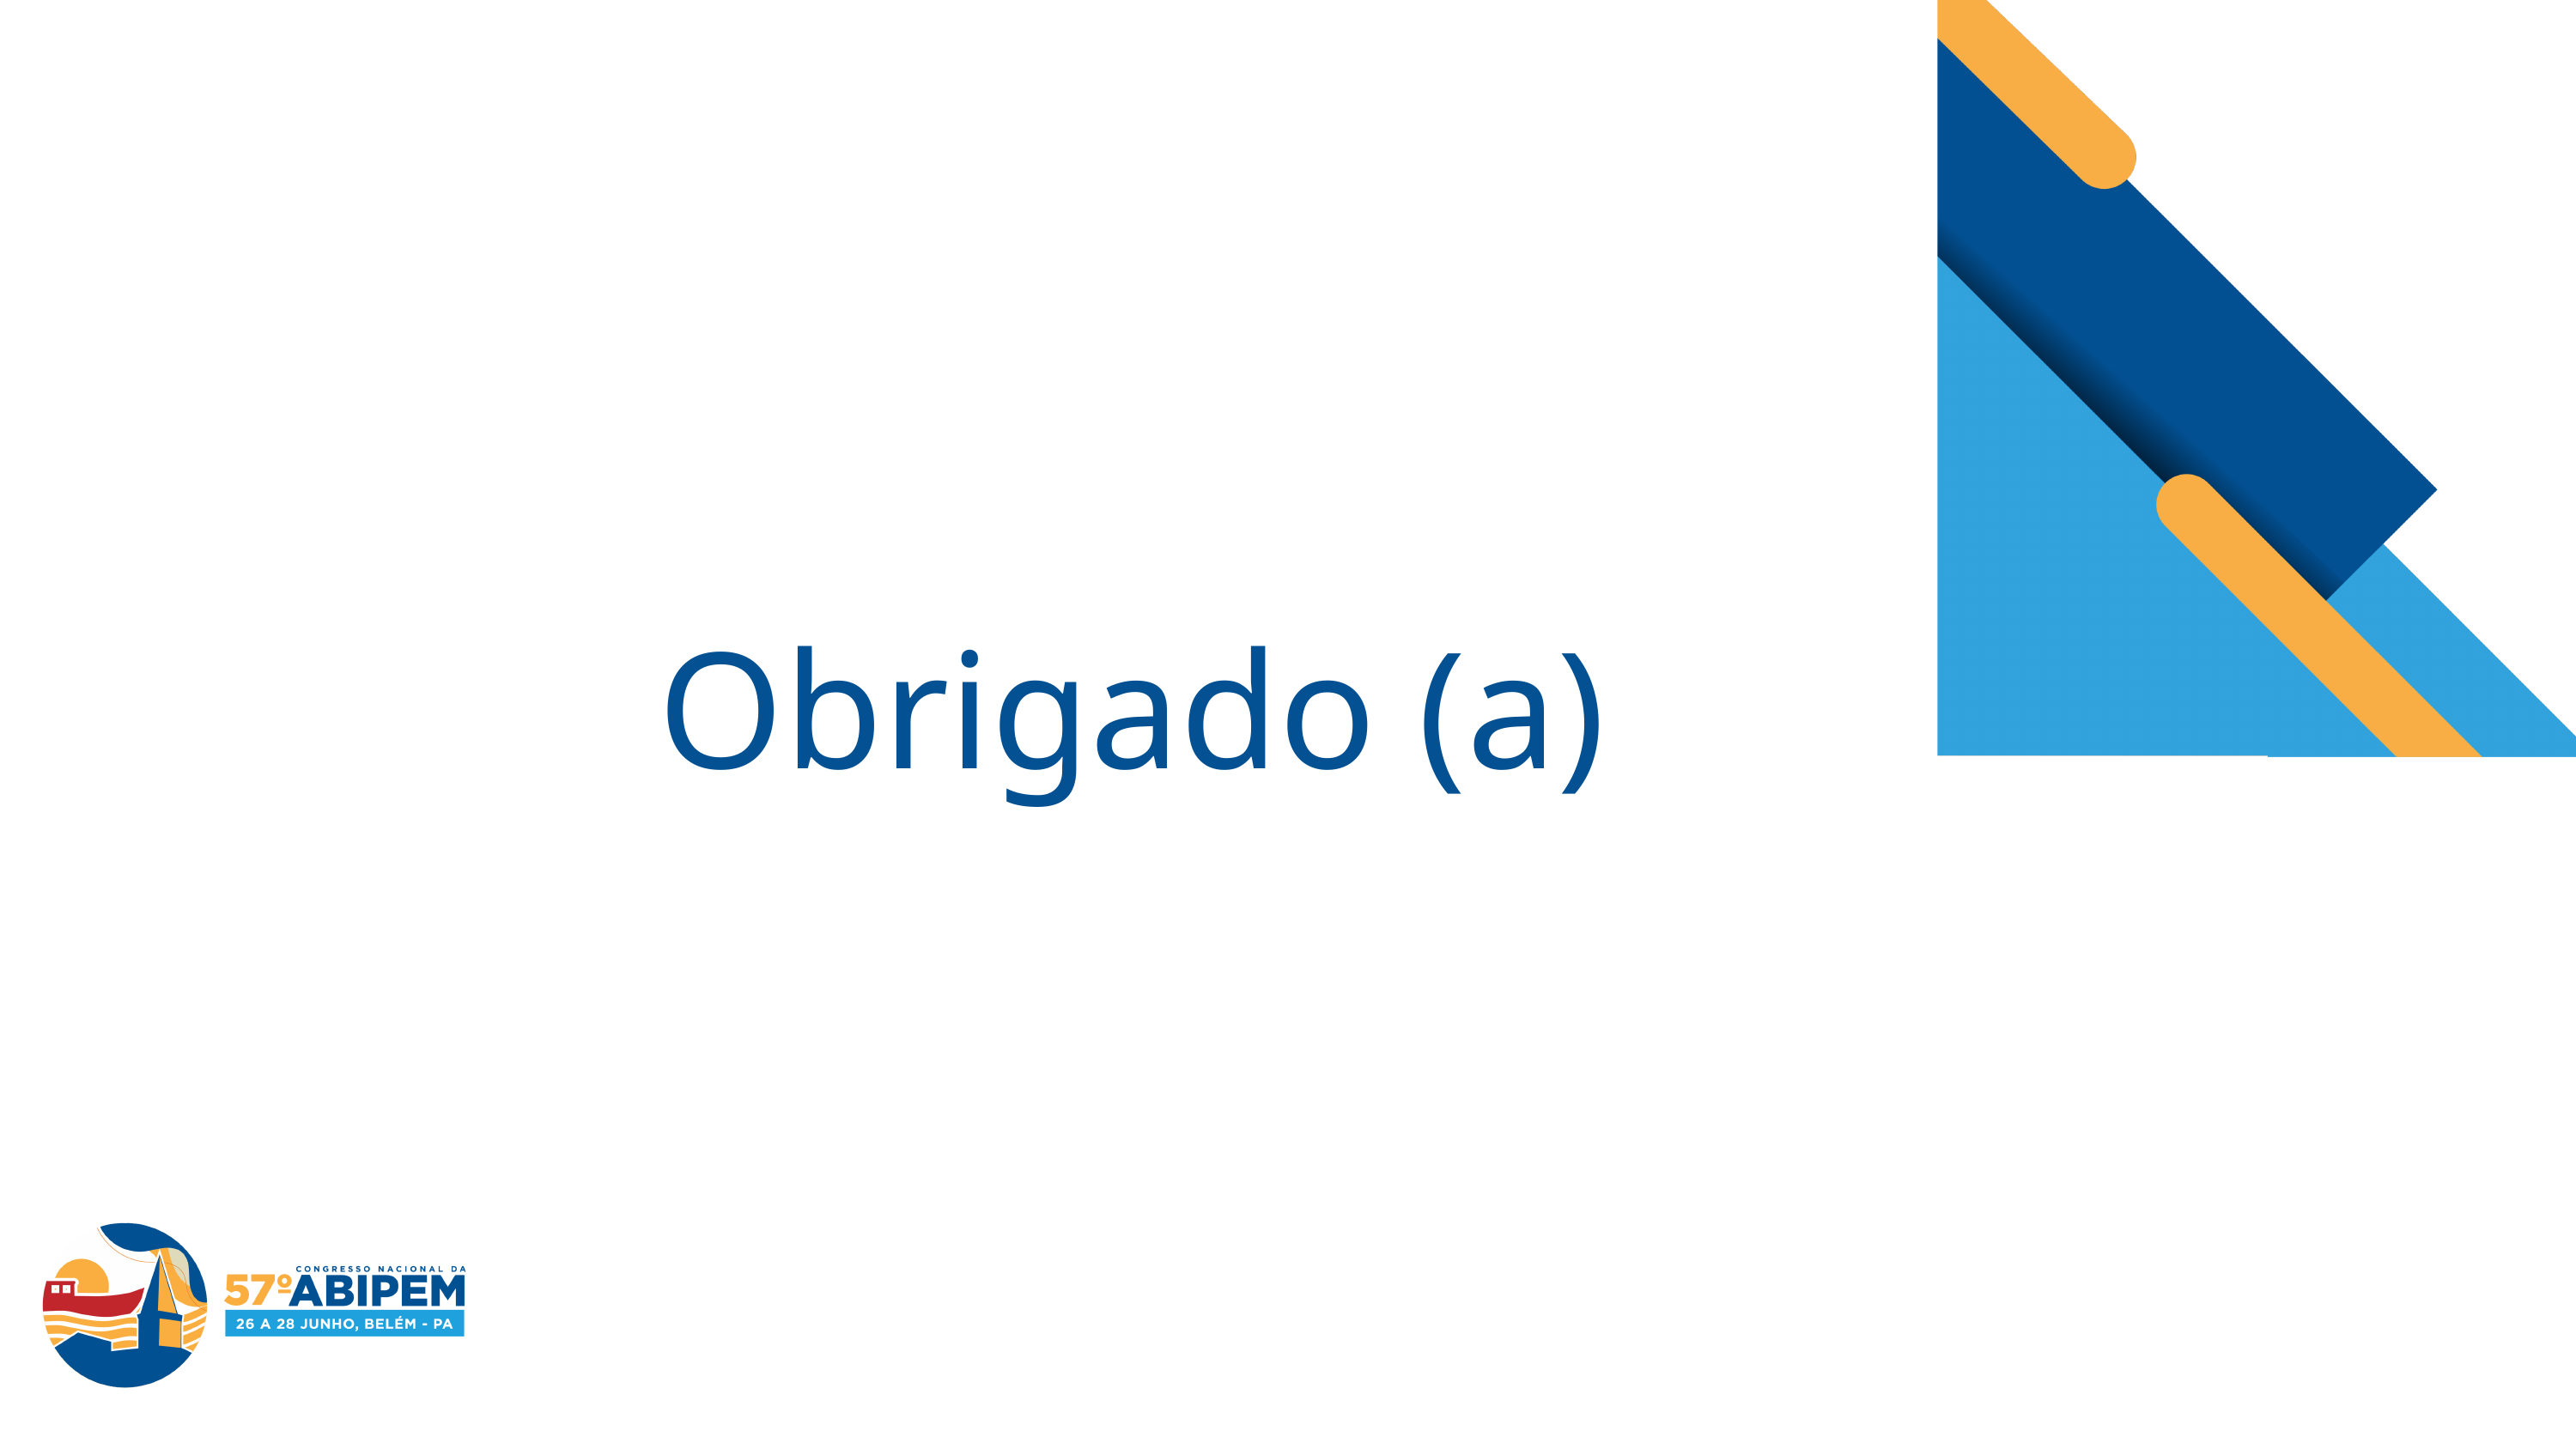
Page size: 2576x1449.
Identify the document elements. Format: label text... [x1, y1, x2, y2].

text_box [0, 1172, 502, 1449]
text_box Obrigado (a) [658, 640, 1918, 801]
text_box [1937, 0, 2576, 757]
